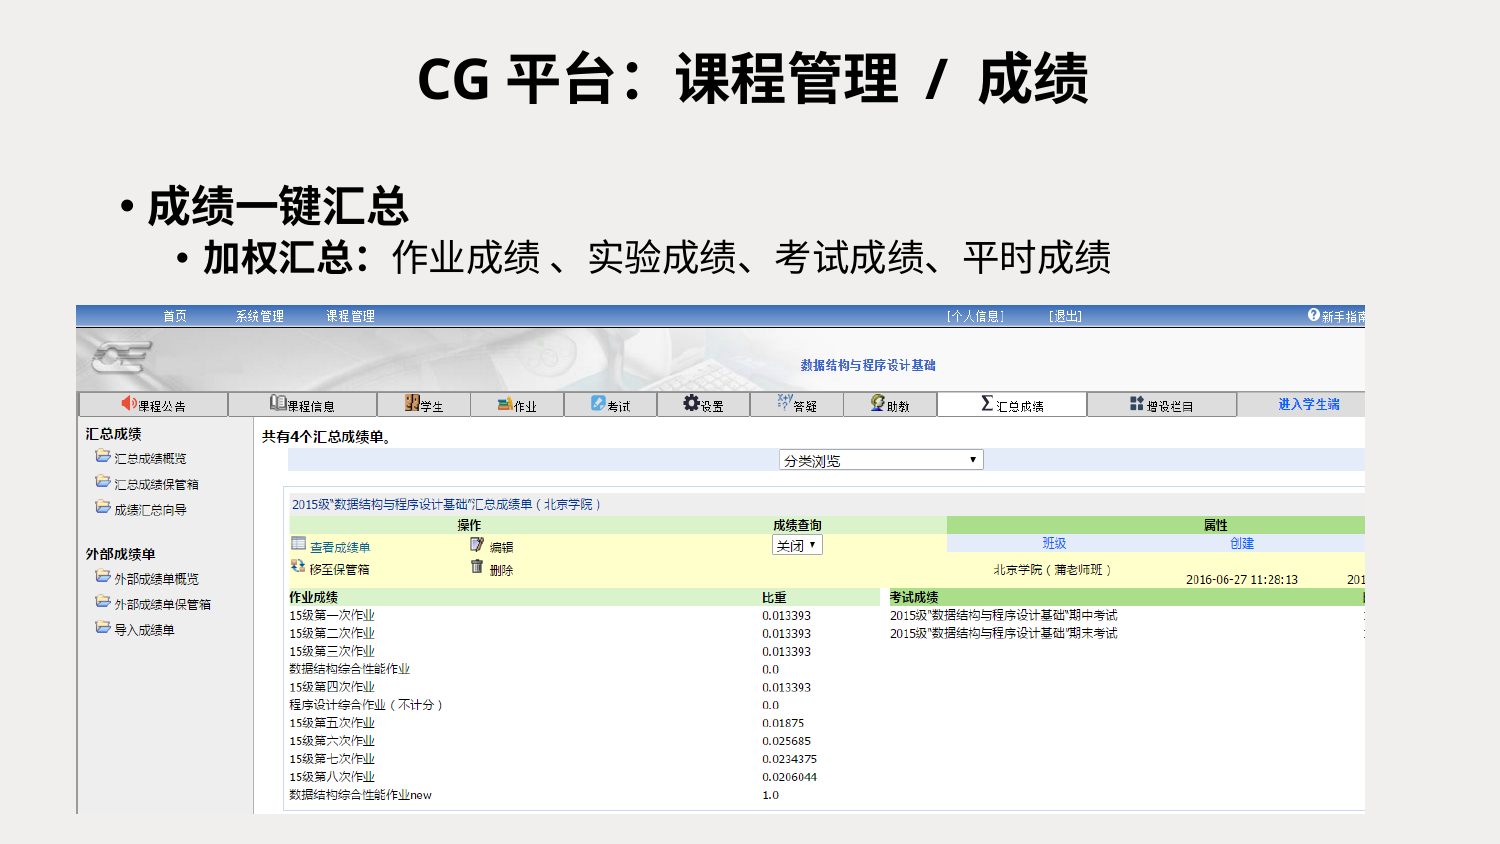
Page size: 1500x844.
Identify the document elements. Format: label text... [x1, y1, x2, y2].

list 成绩一键汇总 加权汇总：作业成绩 、实验成绩、考试成绩、平时成绩 [104, 176, 1399, 713]
text_box CG平台：课程管理 / 成绩 [106, 0, 1400, 163]
picture [76, 305, 1365, 814]
